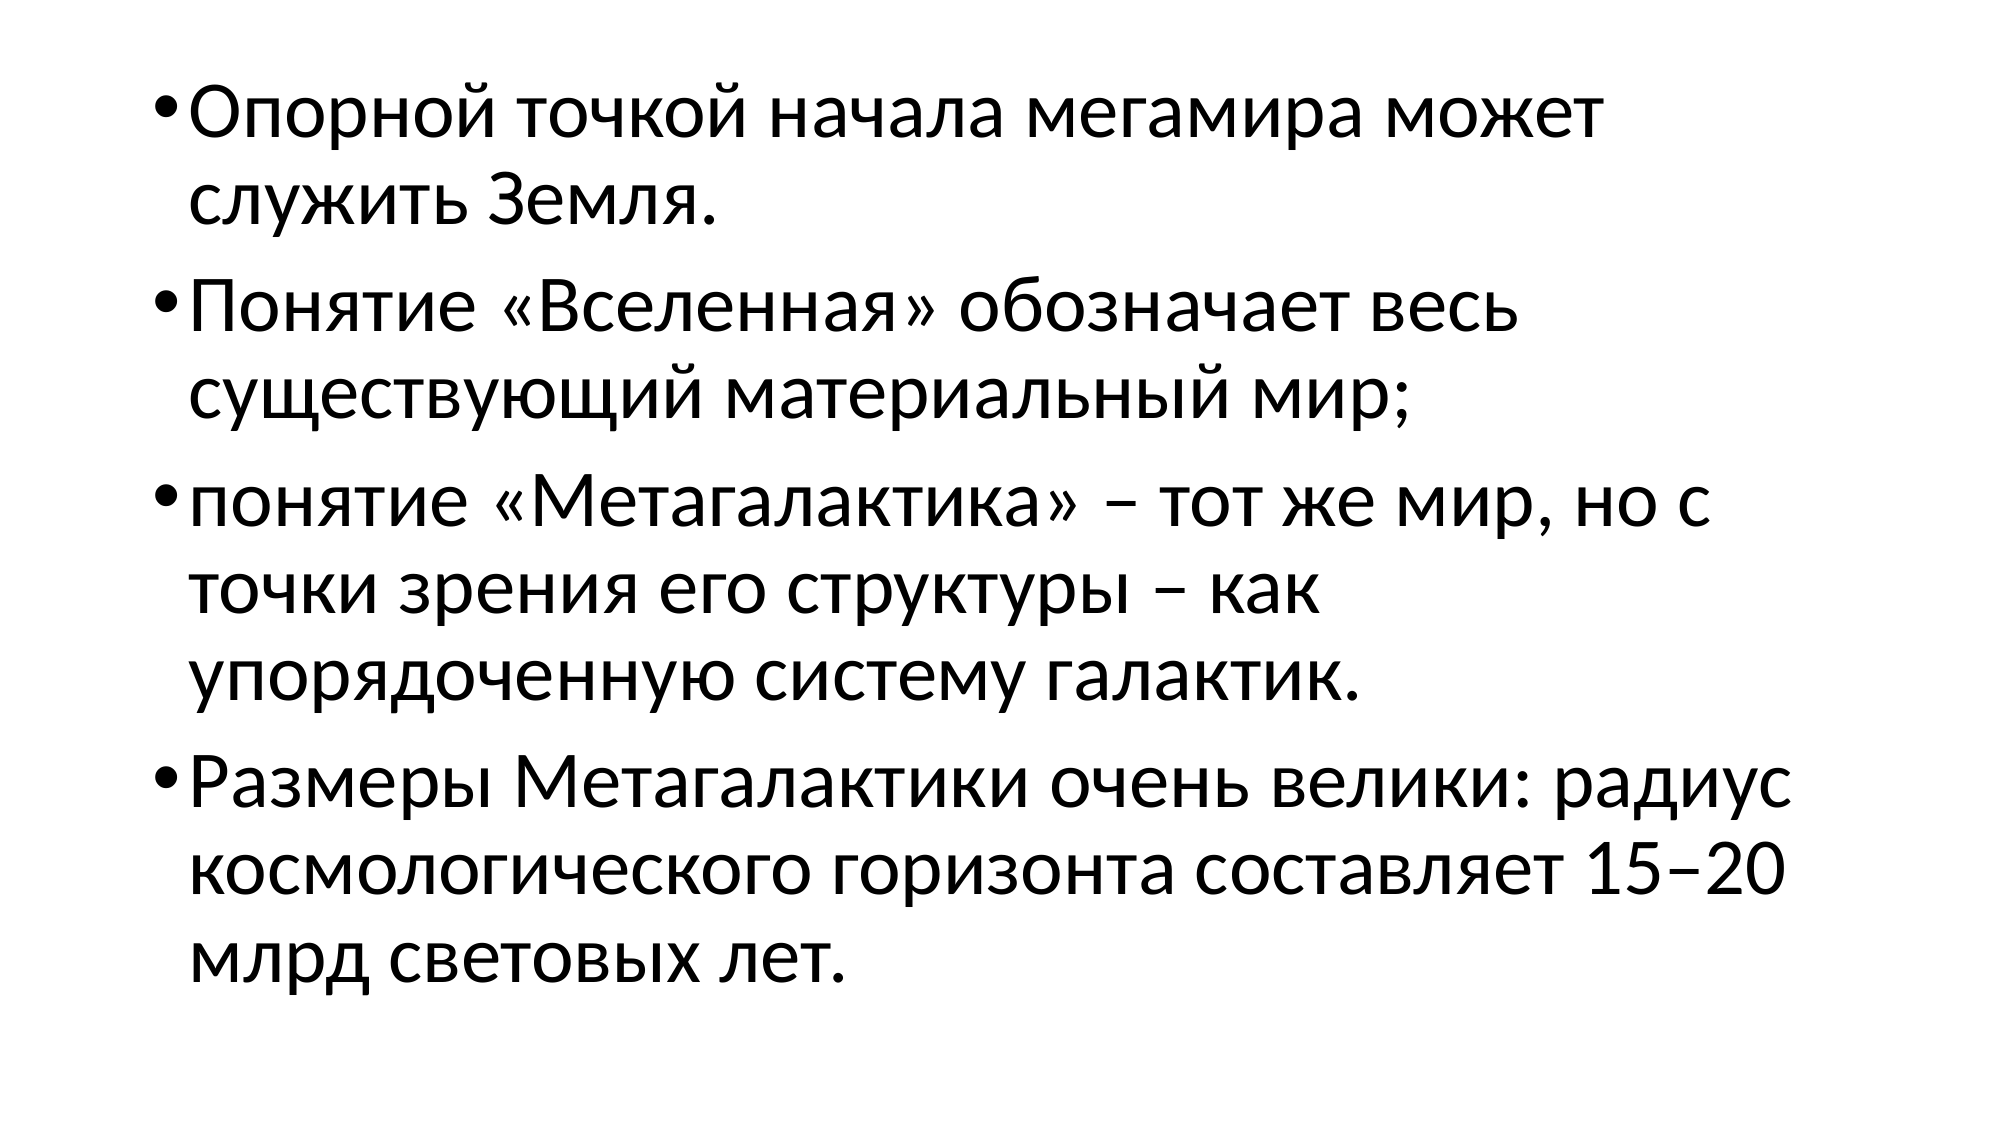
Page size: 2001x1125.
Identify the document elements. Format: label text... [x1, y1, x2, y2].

list Опорной точкой начала мегамира может служить Земля. Понятие «Вселенная» обозначает весь существующий материальный мир; понятие «Метагалактика» – тот же мир, но с точки зрения его структуры – как упорядоченную систему га­лактик. Размеры Метагалактики очень велики: радиус космологического горизонта составляет 15–20 млрд световых лет. [137, 59, 1863, 1014]
